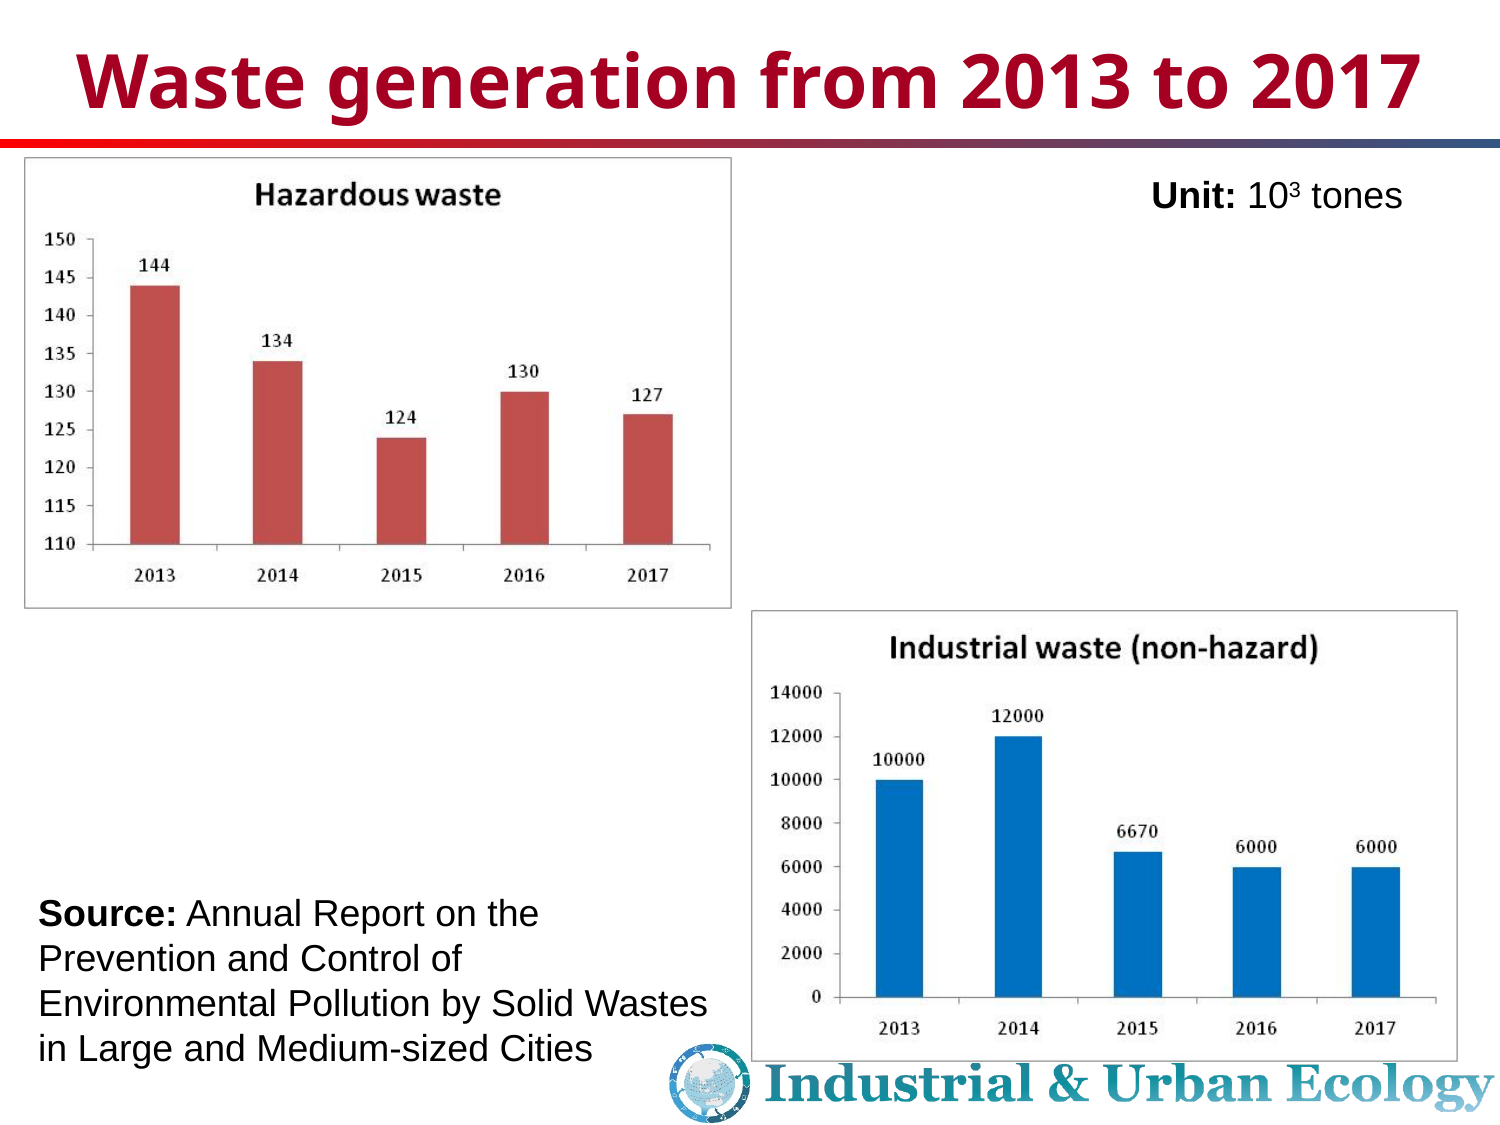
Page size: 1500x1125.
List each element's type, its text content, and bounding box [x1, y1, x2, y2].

picture [23, 155, 733, 610]
picture [667, 609, 1500, 1125]
text_box Waste generation from 2013 to 2017 [0, 28, 1500, 128]
text_box Unit: 103 tones [1136, 163, 1442, 224]
text_box Source: Annual Report on the Prevention and Control of Environmental Pollution by Solid Wastes in Large and Medium-sized Cities [23, 881, 727, 1076]
text_box [0, 137, 1500, 149]
